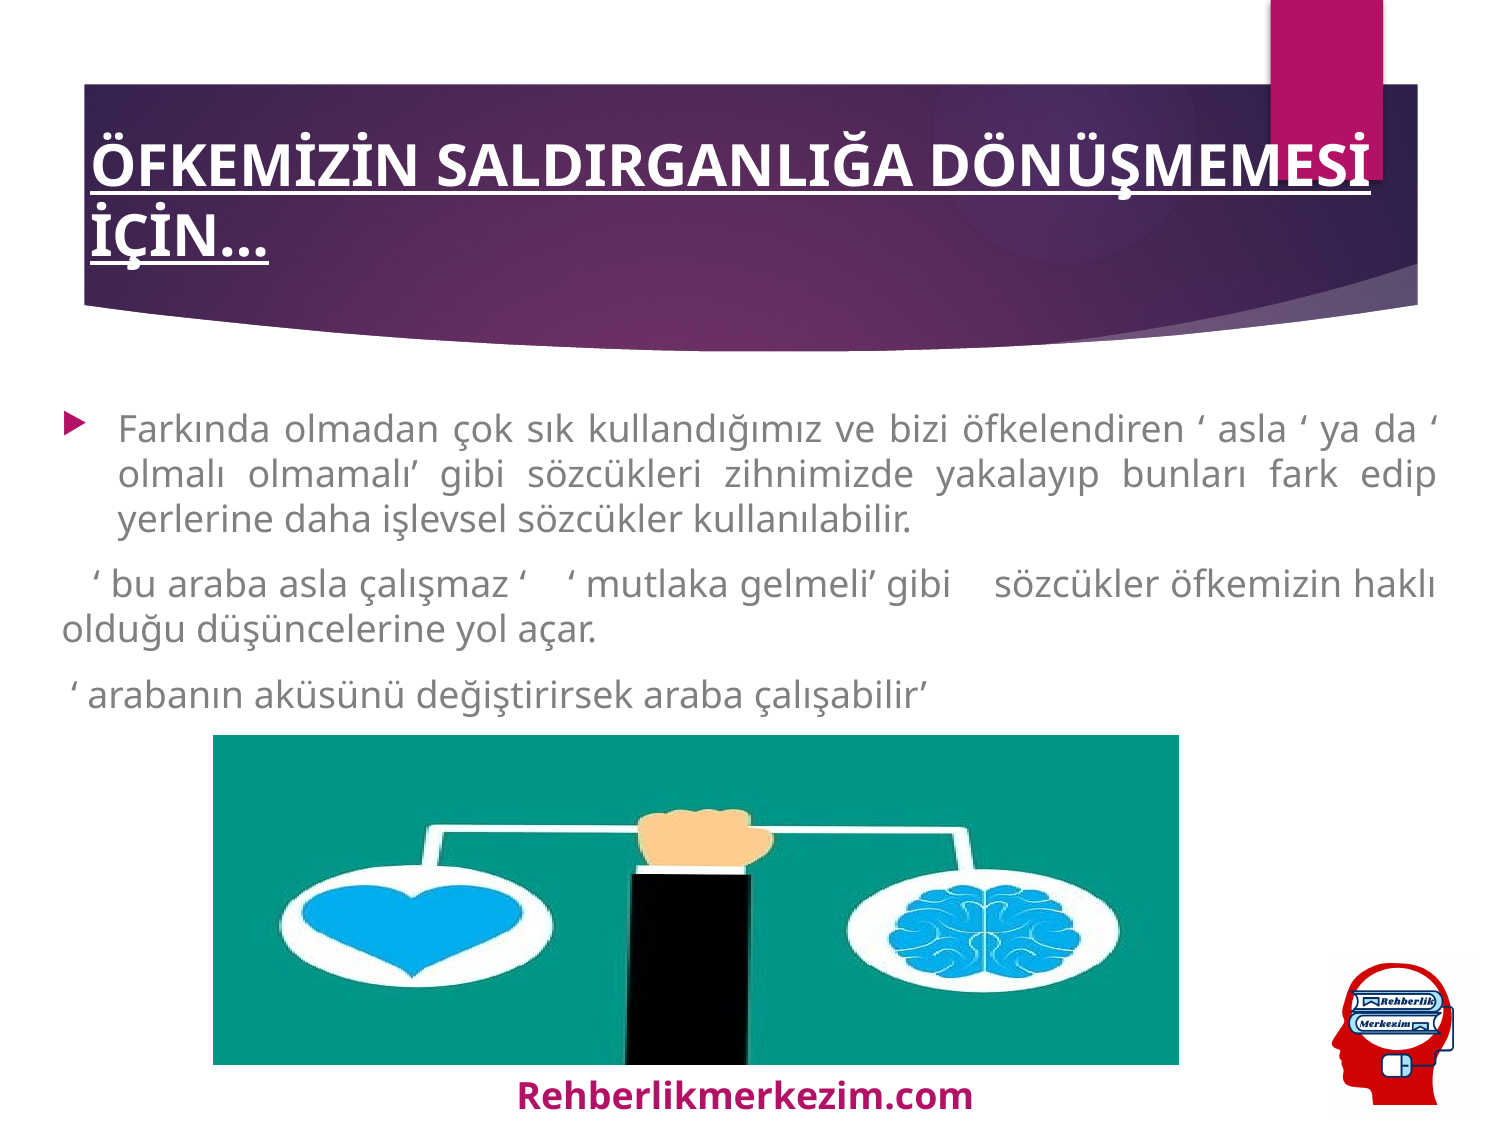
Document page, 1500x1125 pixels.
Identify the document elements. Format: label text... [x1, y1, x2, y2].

text_box Rehberlikmerkezim.com [200, 1064, 1291, 1125]
picture [212, 735, 1180, 1065]
picture [1328, 959, 1475, 1113]
list Farkında olmadan çok sık kullandığımız ve bizi öfkelendiren ‘ asla ‘ ya da ‘ olmalı olmamalı’ gibi sözcükleri zihnimizde yakalayıp bunları fark edip yerlerine daha işlevsel sözcükler kullanılabilir. ‘ bu araba asla çalışmaz ‘ ‘ mutlaka gelmeli’ gibi sözcükler öfkemizin haklı olduğu düşüncelerine yol açar. ‘ arabanın aküsünü değiştirirsek araba çalışabilir’ [46, 397, 1454, 1125]
title ÖFKEMİZİN SALDIRGANLIĞA DÖNÜŞMEMESİ İÇİN… [75, 85, 1425, 310]
